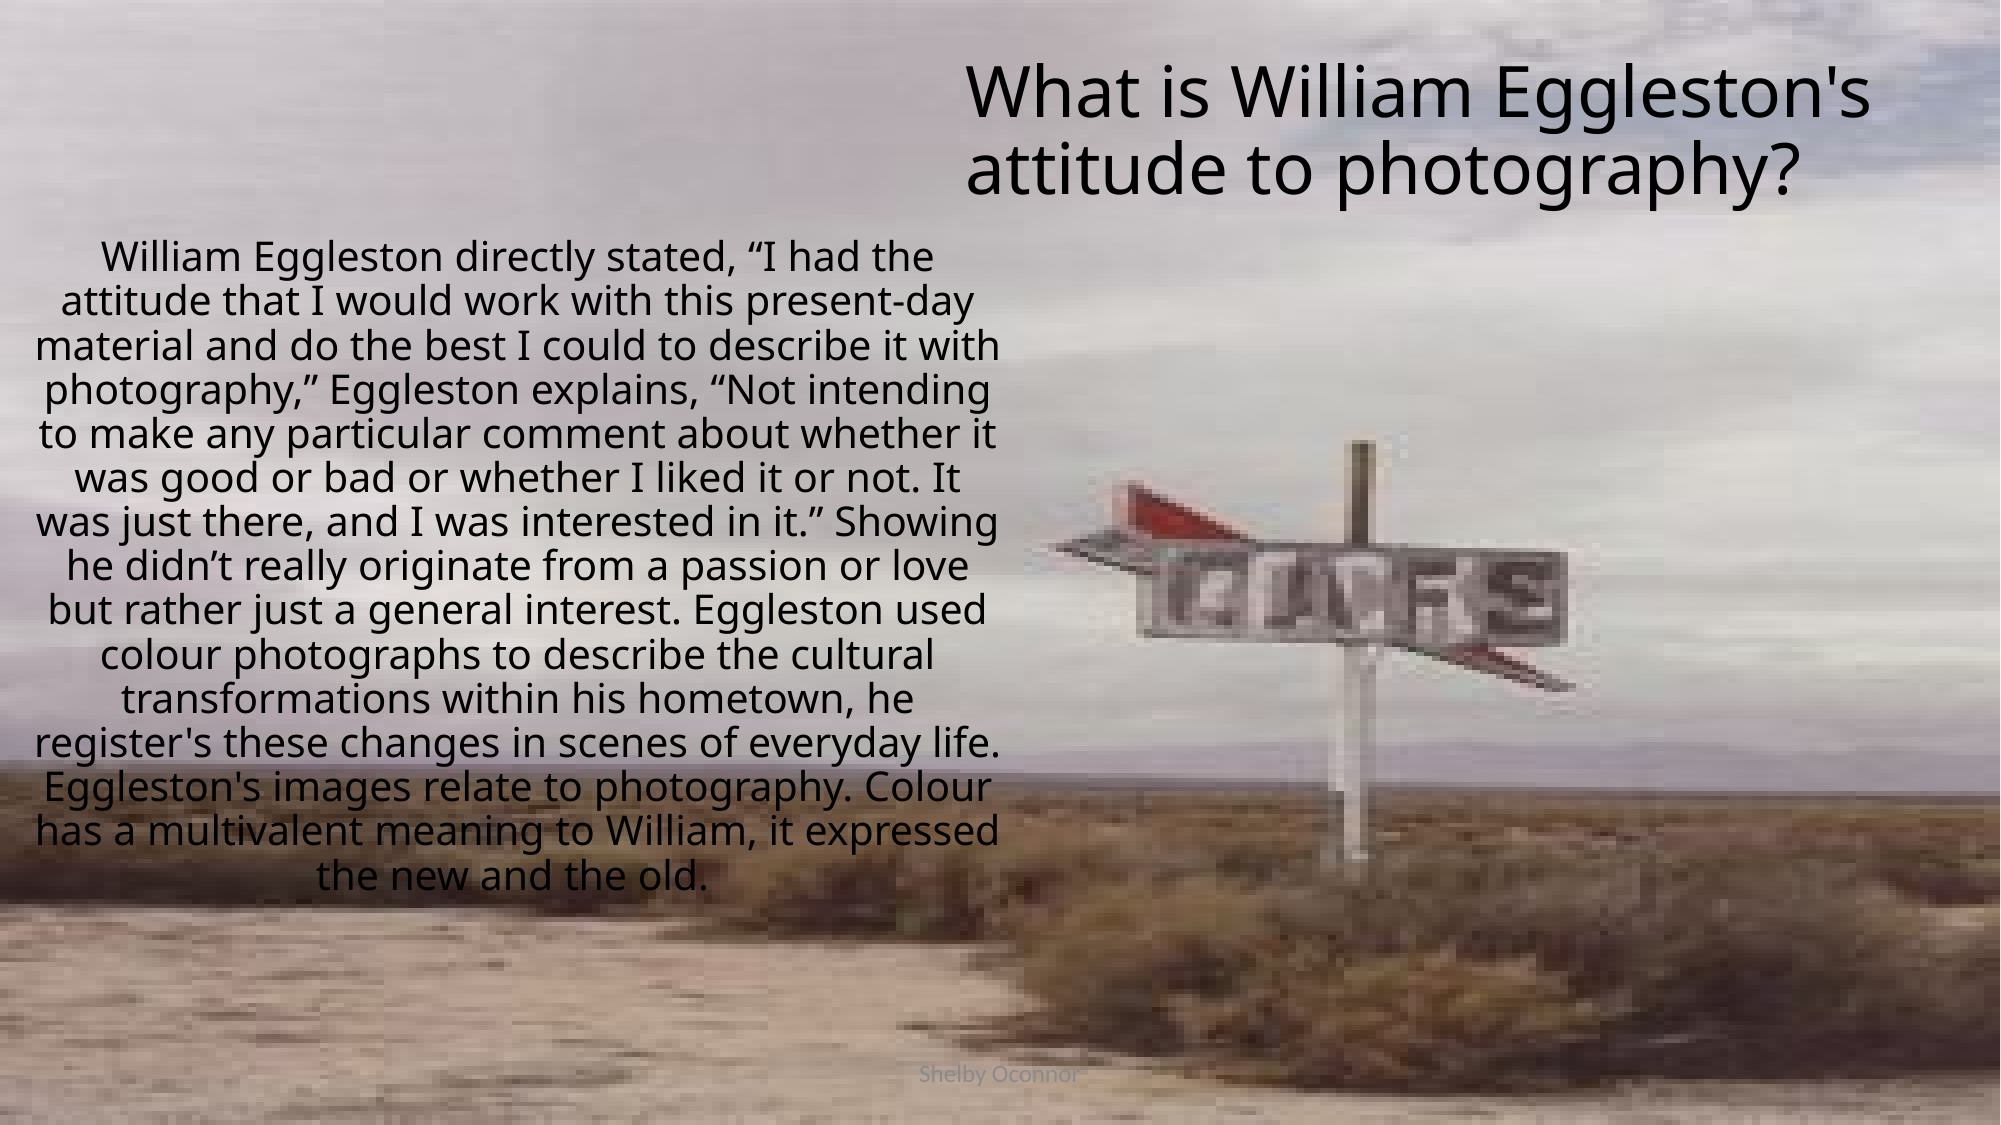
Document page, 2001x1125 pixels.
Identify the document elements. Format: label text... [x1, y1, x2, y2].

title What is William Eggleston's attitude to photography? [950, 23, 1983, 243]
picture [0, 0, 2001, 1125]
list William Eggleston directly stated, “I had the attitude that I would work with this present-day material and do the best I could to describe it with photography,” Eggleston explains, “Not intending to make any particular comment about whether it was good or bad or whether I liked it or not. It was just there, and I was interested in it.” Showing he didn’t really originate from a passion or love but rather just a general interest. Eggleston used colour photographs to describe the cultural transformations within his hometown, he register's these changes in scenes of everyday life. Eggleston's images relate to photography. Colour has a multivalent meaning to William, it expressed the new and the old. [17, 228, 1019, 943]
footer Shelby Oconnor [662, 1042, 1338, 1103]
